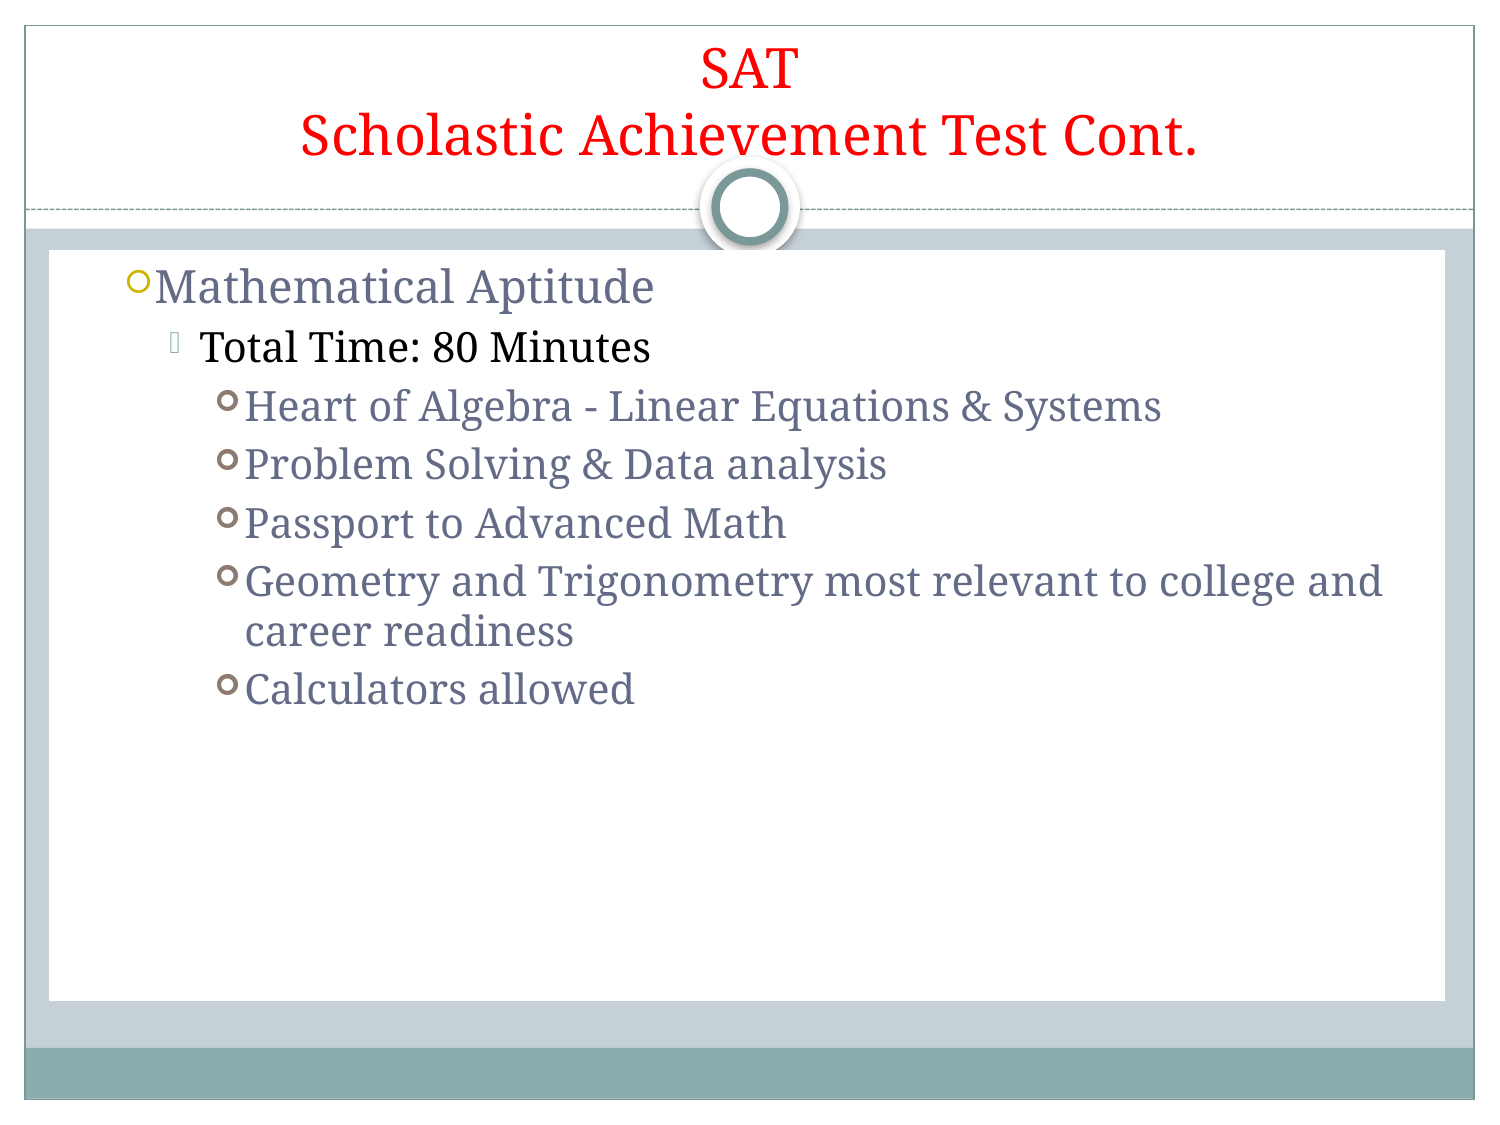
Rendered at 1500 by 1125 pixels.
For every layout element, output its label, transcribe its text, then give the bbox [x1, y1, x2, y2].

list Mathematical Aptitude Total Time: 80 Minutes Heart of Algebra - Linear Equations & Systems Problem Solving & Data analysis Passport to Advanced Math Geometry and Trigonometry most relevant to college and career readiness Calculators allowed [49, 250, 1445, 1001]
title SAT Scholastic Achievement Test Cont. [50, 24, 1450, 175]
